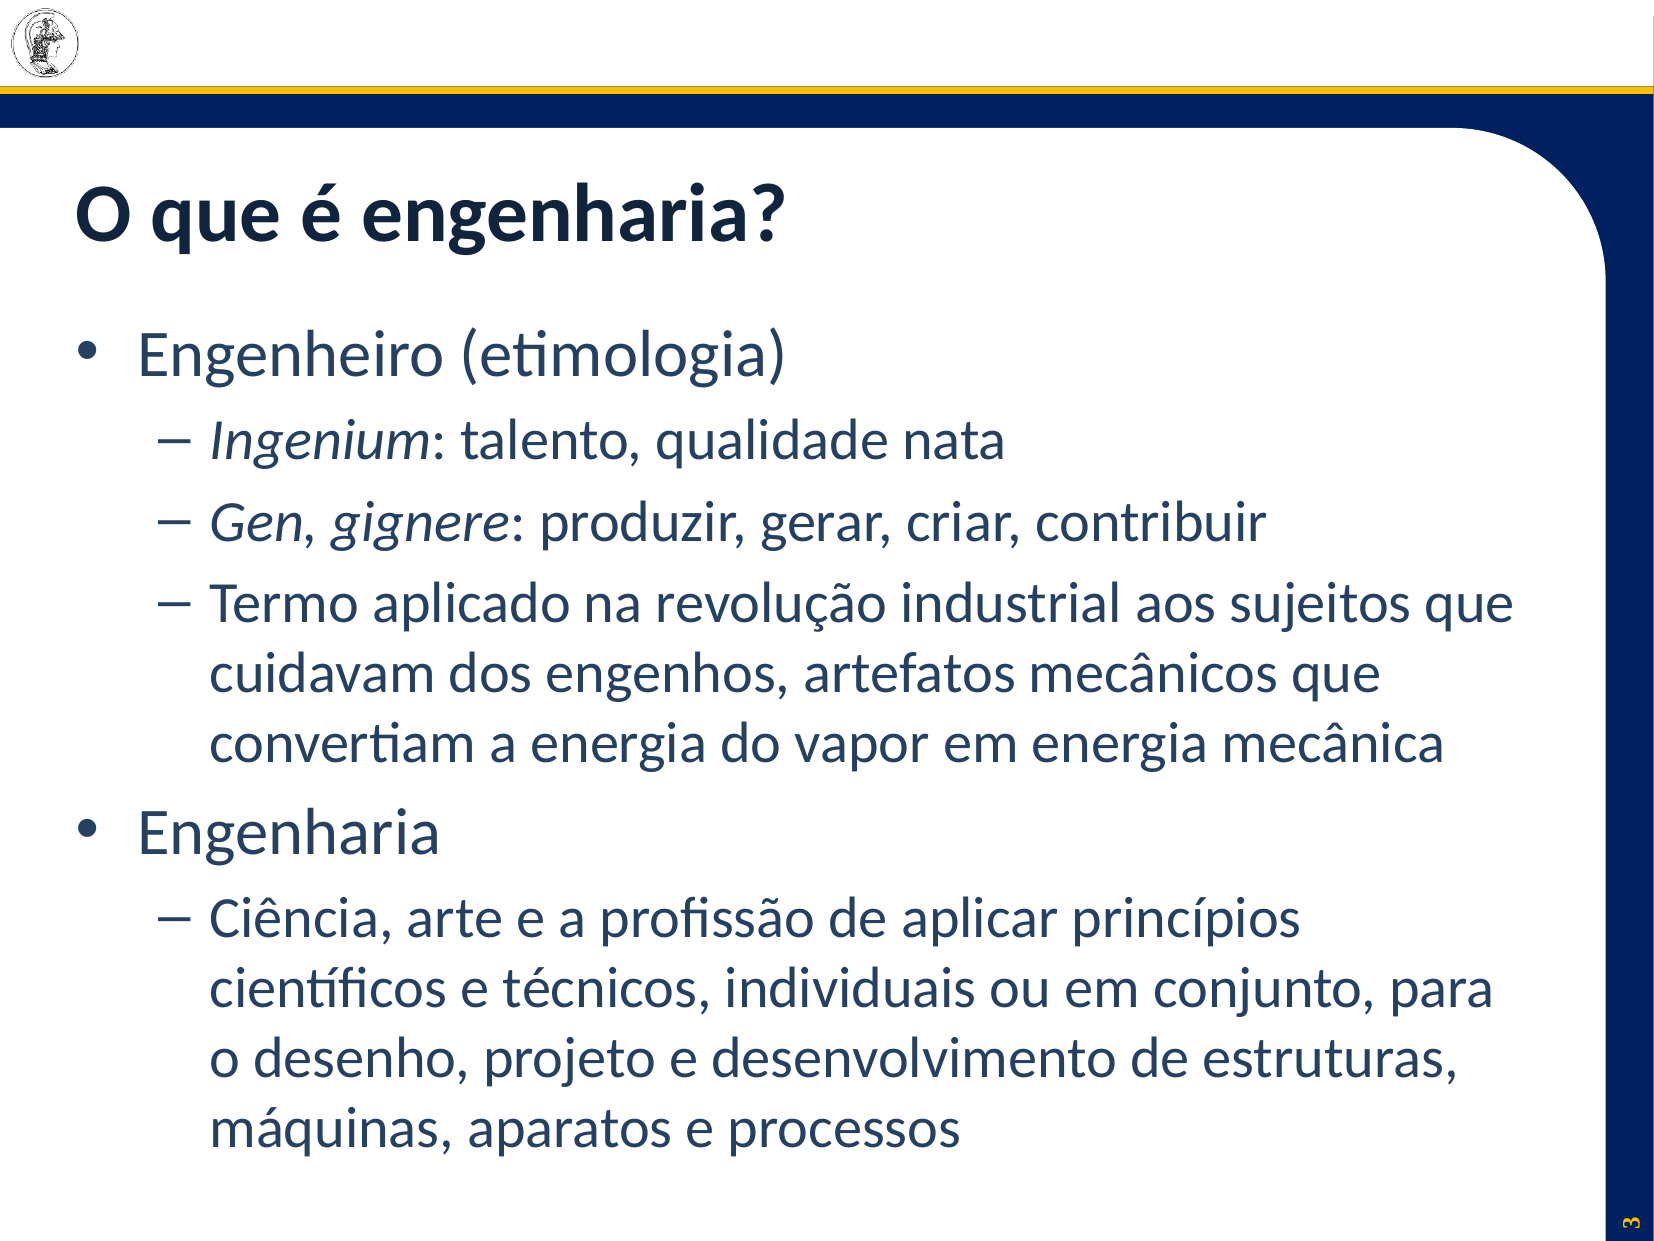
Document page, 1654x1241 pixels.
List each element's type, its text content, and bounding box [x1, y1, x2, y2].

title O que é engenharia? [58, 127, 1548, 290]
picture [11, 8, 79, 78]
list Engenheiro (etimologia) Ingenium: talento, qualidade nata Gen, gignere: produzir, gerar, criar, contribuir Termo aplicado na revolução industrial aos sujeitos que cuidavam dos engenhos, artefatos mecânicos que convertiam a energia do vapor em energia mecânica Engenharia Ciência, arte e a profissão de aplicar princípios científicos e técnicos, individuais ou em conjunto, para o desenho, projeto e desenvolvimento de estruturas, máquinas, aparatos e processos [58, 301, 1548, 1229]
